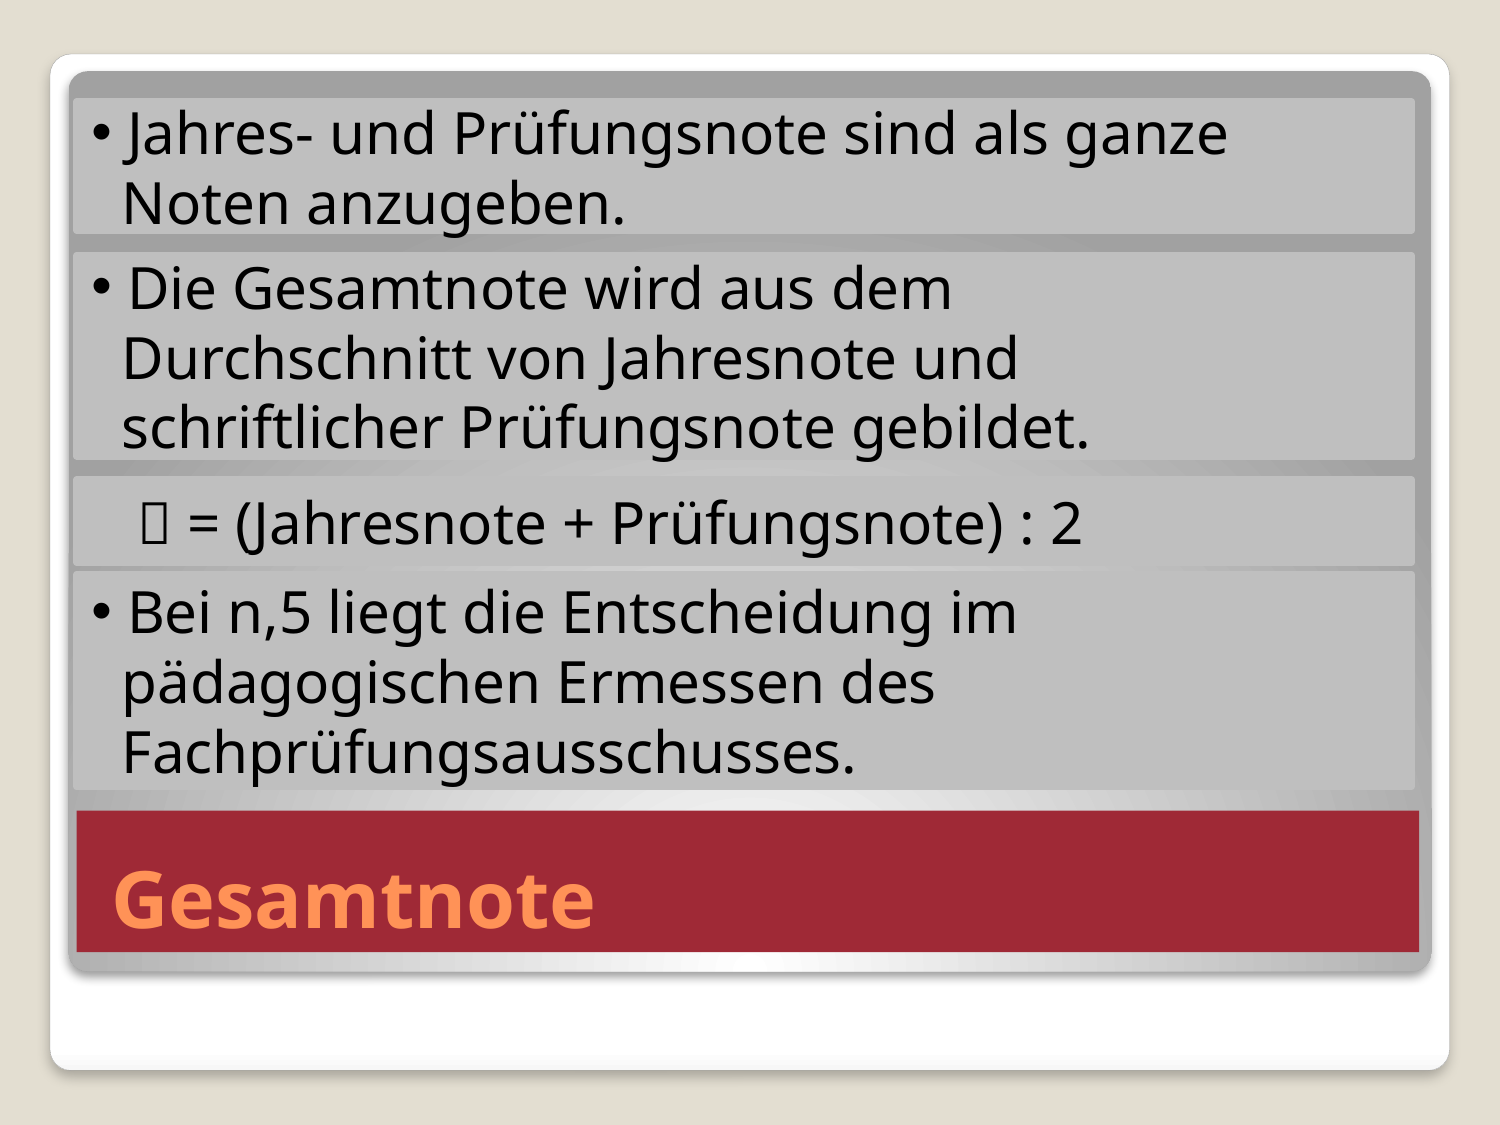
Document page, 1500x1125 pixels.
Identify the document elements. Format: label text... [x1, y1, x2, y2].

list [82, 86, 1425, 774]
text_box Die Gesamtnote wird aus dem Durchschnitt von Jahresnote und schriftlicher Prüfungsnote gebildet. [73, 252, 1415, 460]
title Gesamtnote [76, 810, 1420, 953]
text_box Bei n,5 liegt die Entscheidung im pädagogischen Ermessen des Fachprüfungsausschusses. [73, 571, 1415, 790]
text_box  = (Jahresnote + Prüfungsnote) : 2 [73, 476, 1415, 566]
text_box Jahres- und Prüfungsnote sind als ganze Noten anzugeben. [73, 98, 1415, 234]
